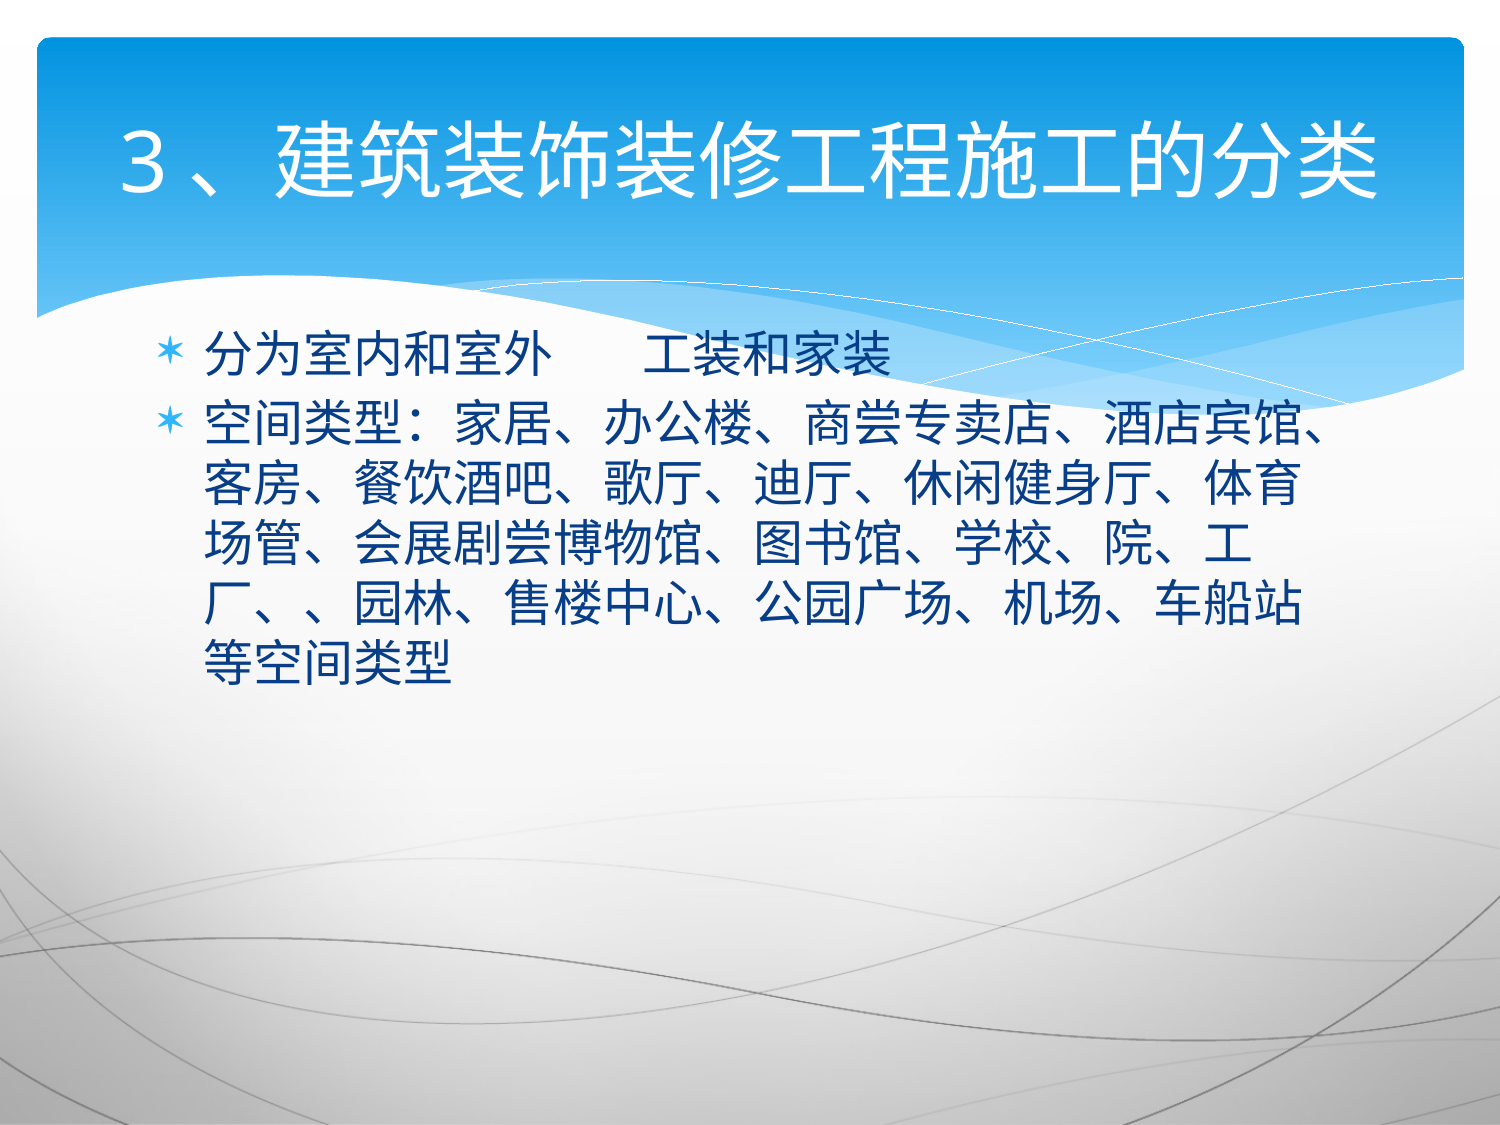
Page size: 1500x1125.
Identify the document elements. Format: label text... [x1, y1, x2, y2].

title 3、建筑装饰装修工程施工的分类 [75, 55, 1425, 261]
list 分为室内和室外 工装和家装 空间类型：家居、办公楼、商尝专卖店、酒店宾馆、客房、餐饮酒吧、歌厅、迪厅、休闲健身厅、体育场管、会展剧尝博物馆、图书馆、学校、院、工厂、、园林、售楼中心、公园广场、机场、车船站等空间类型 [143, 314, 1359, 1005]
